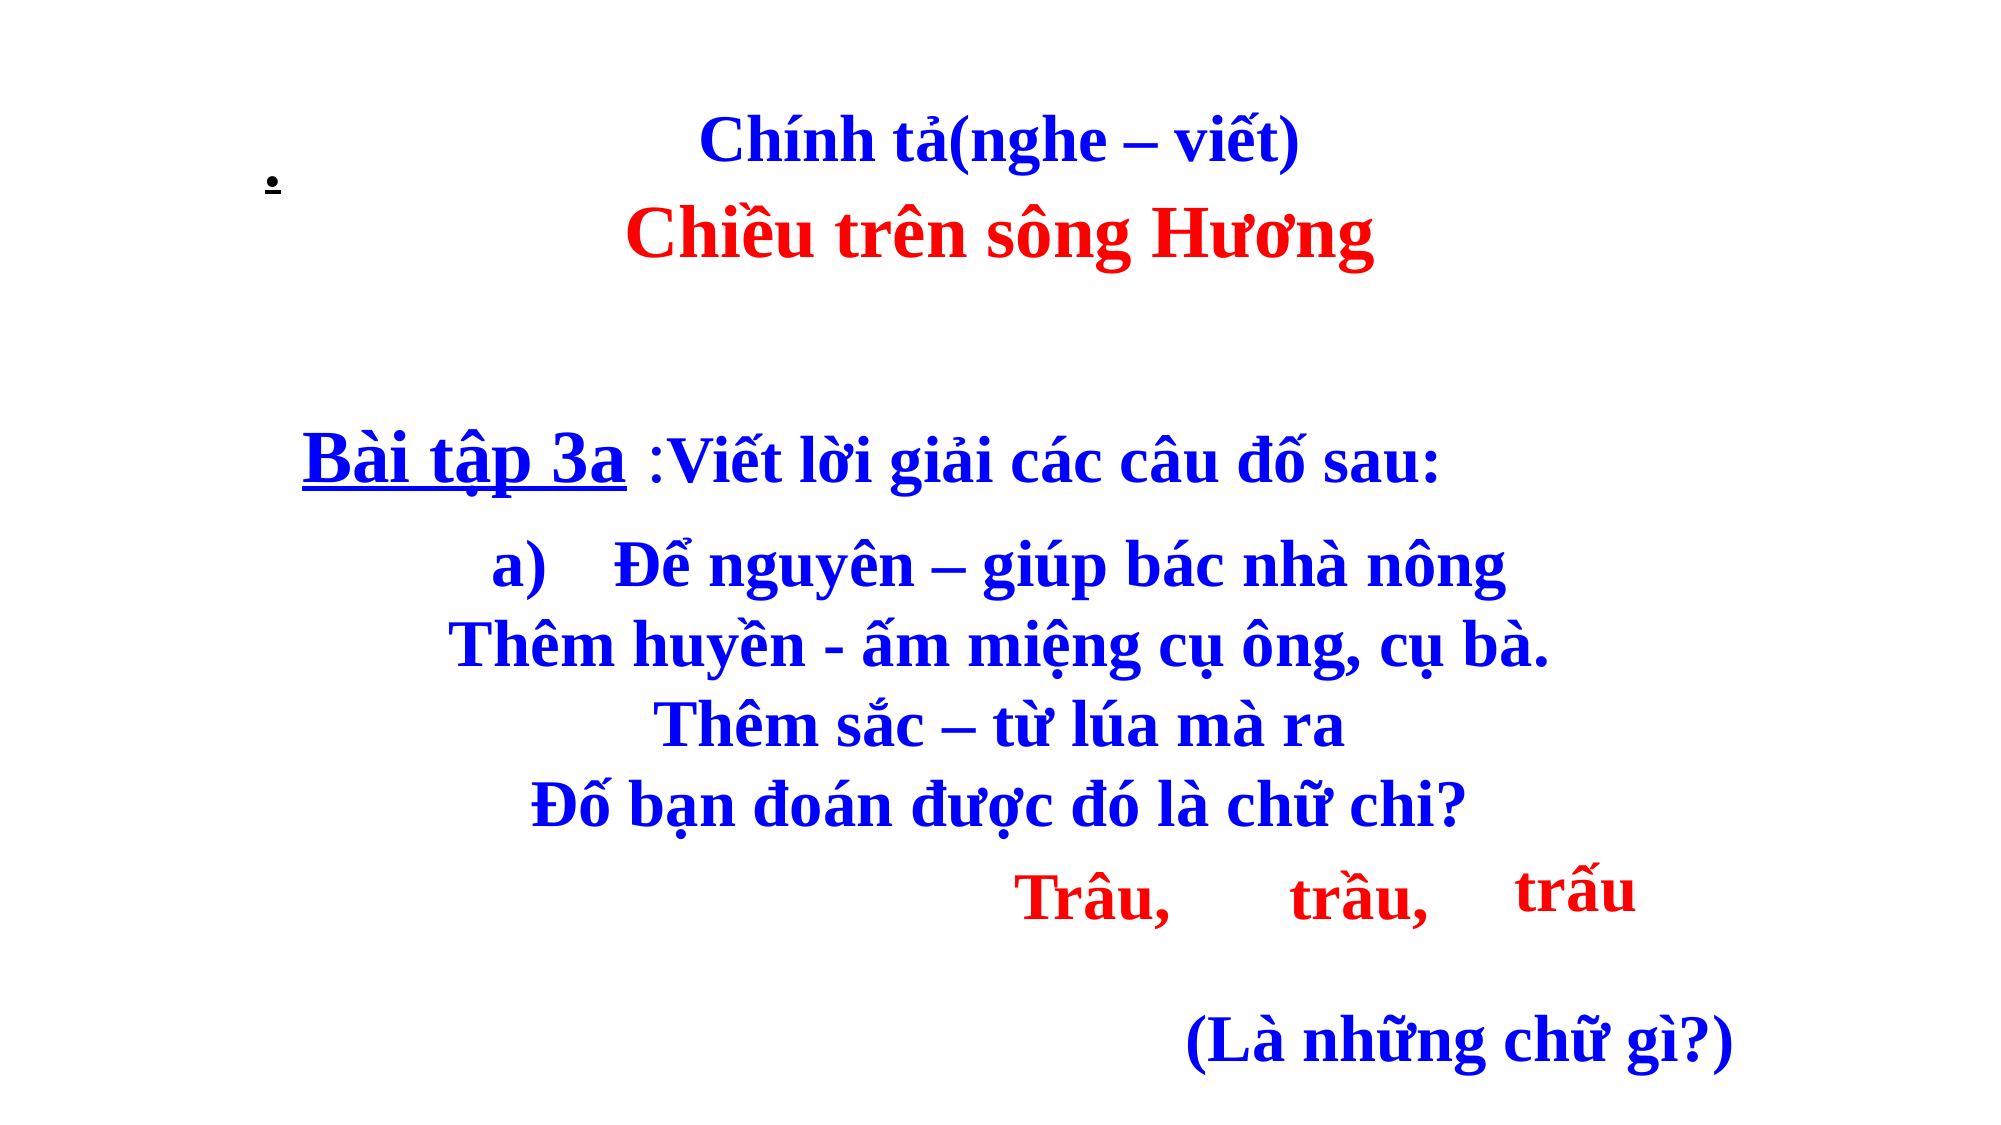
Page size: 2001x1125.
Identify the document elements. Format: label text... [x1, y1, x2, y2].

text_box Để nguyên – giúp bác nhà nông Thêm huyền - ấm miệng cụ ông, cụ bà. Thêm sắc – từ lúa mà ra Đố bạn đoán được đó là chữ chi? [249, 512, 1750, 847]
text_box (Là những chữ gì?) [924, 987, 1750, 1083]
text_box trấu [1499, 837, 1788, 933]
text_box Chiều trên sông Hương [249, 174, 1750, 280]
text_box Chính tả(nghe – viết) [249, 87, 1750, 174]
text_box Trâu, [999, 845, 1274, 941]
text_box Bài tập 3a :Viết lời giải các câu đố sau: [287, 399, 1588, 505]
text_box trầu, [1274, 845, 1588, 941]
